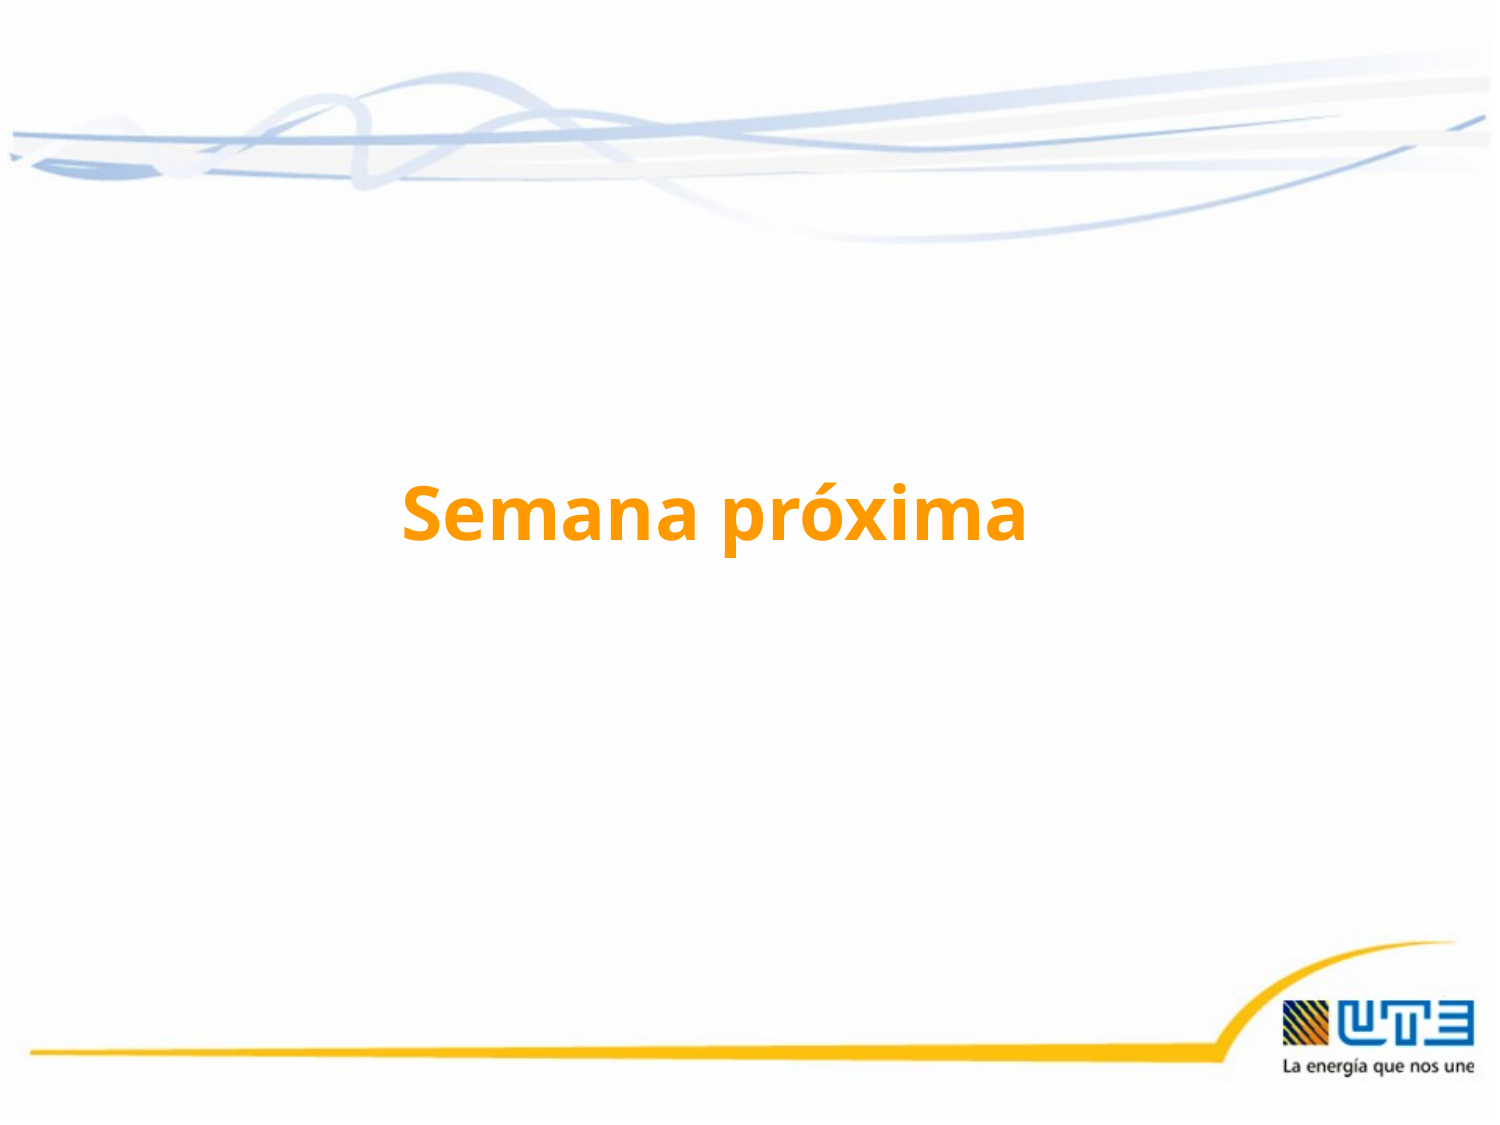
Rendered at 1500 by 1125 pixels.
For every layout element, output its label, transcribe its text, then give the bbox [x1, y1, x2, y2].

text_box 16/10/2015 [75, 1024, 425, 1103]
text_box 12 [1074, 1024, 1425, 1103]
picture [7, 6, 1493, 1118]
title Semana próxima [40, 432, 1392, 590]
